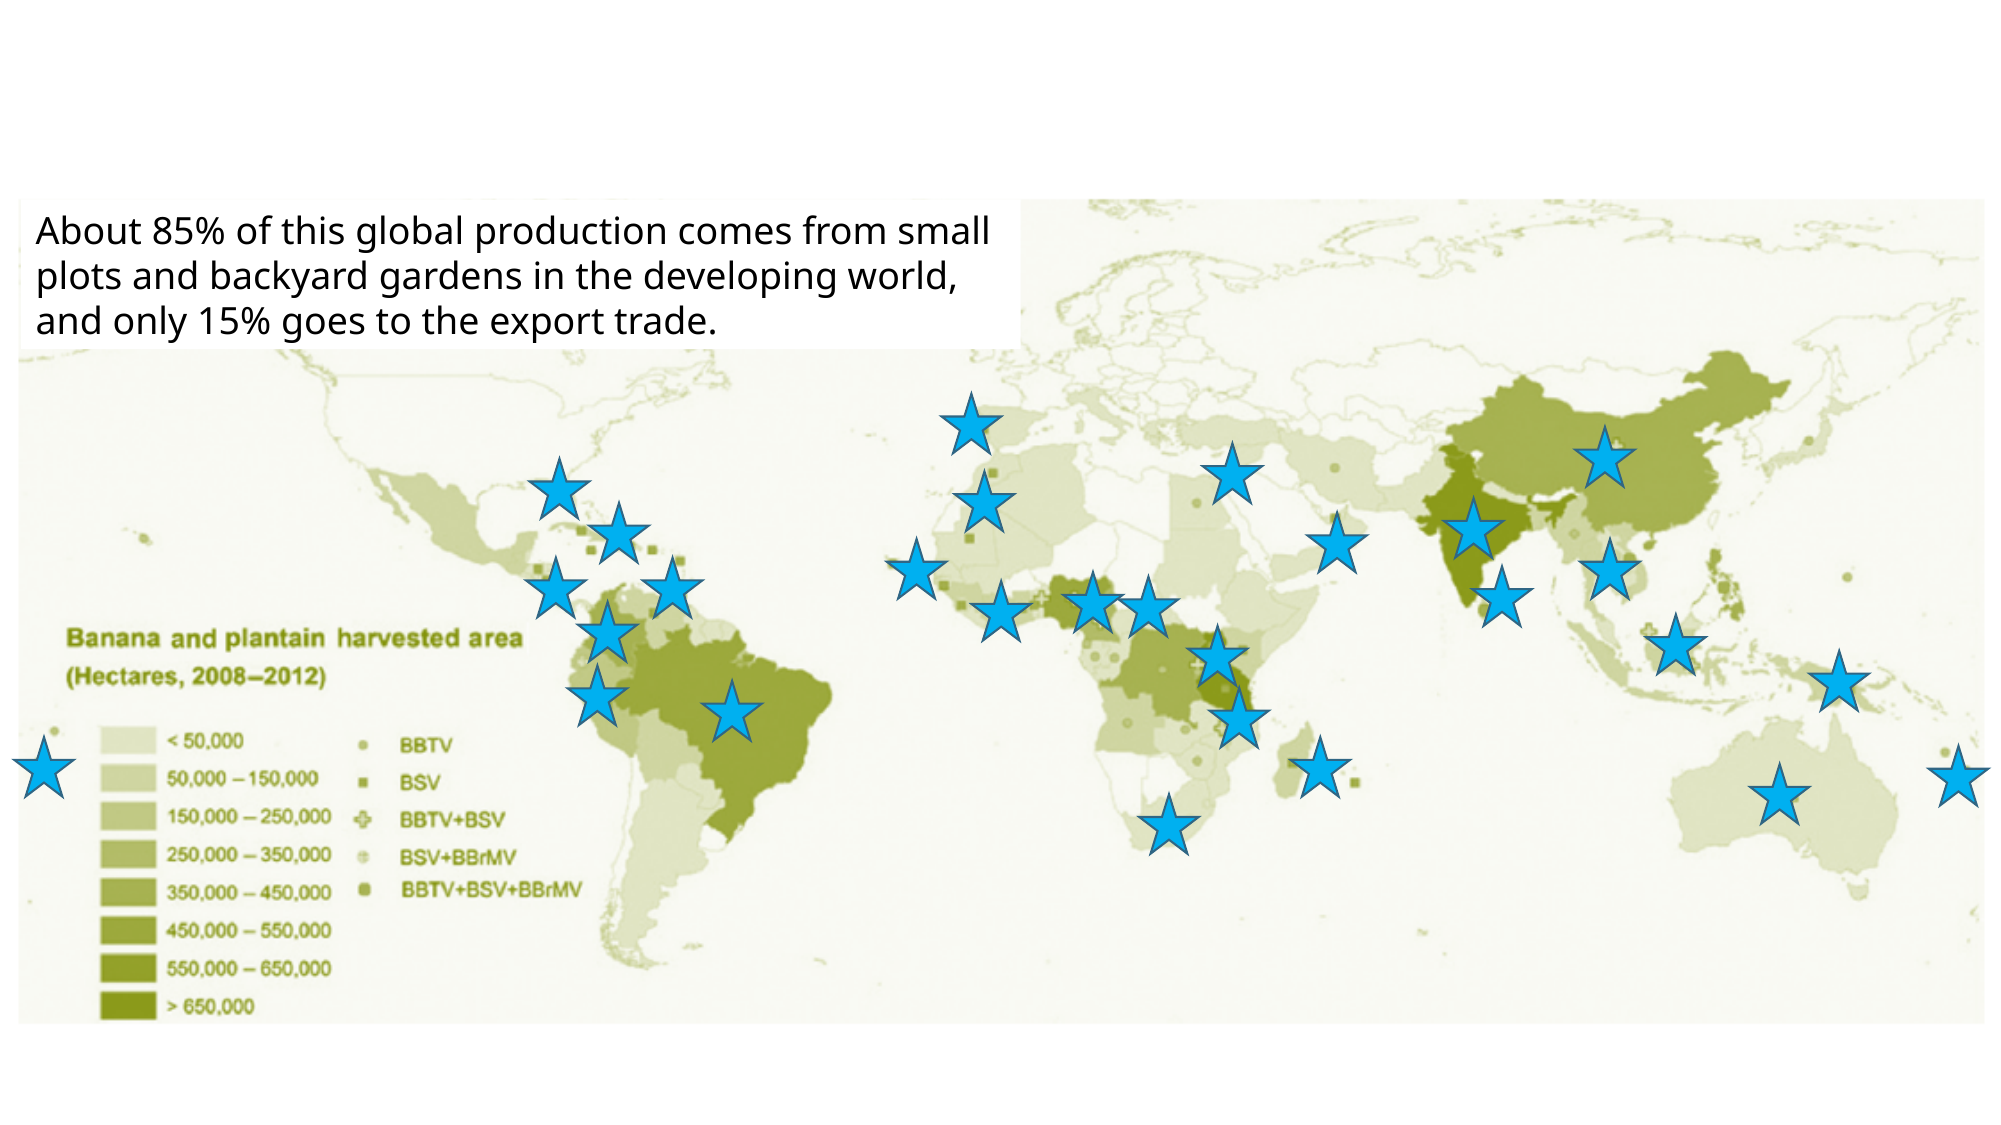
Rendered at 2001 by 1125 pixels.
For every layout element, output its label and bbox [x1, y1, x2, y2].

picture [0, 171, 2000, 1042]
